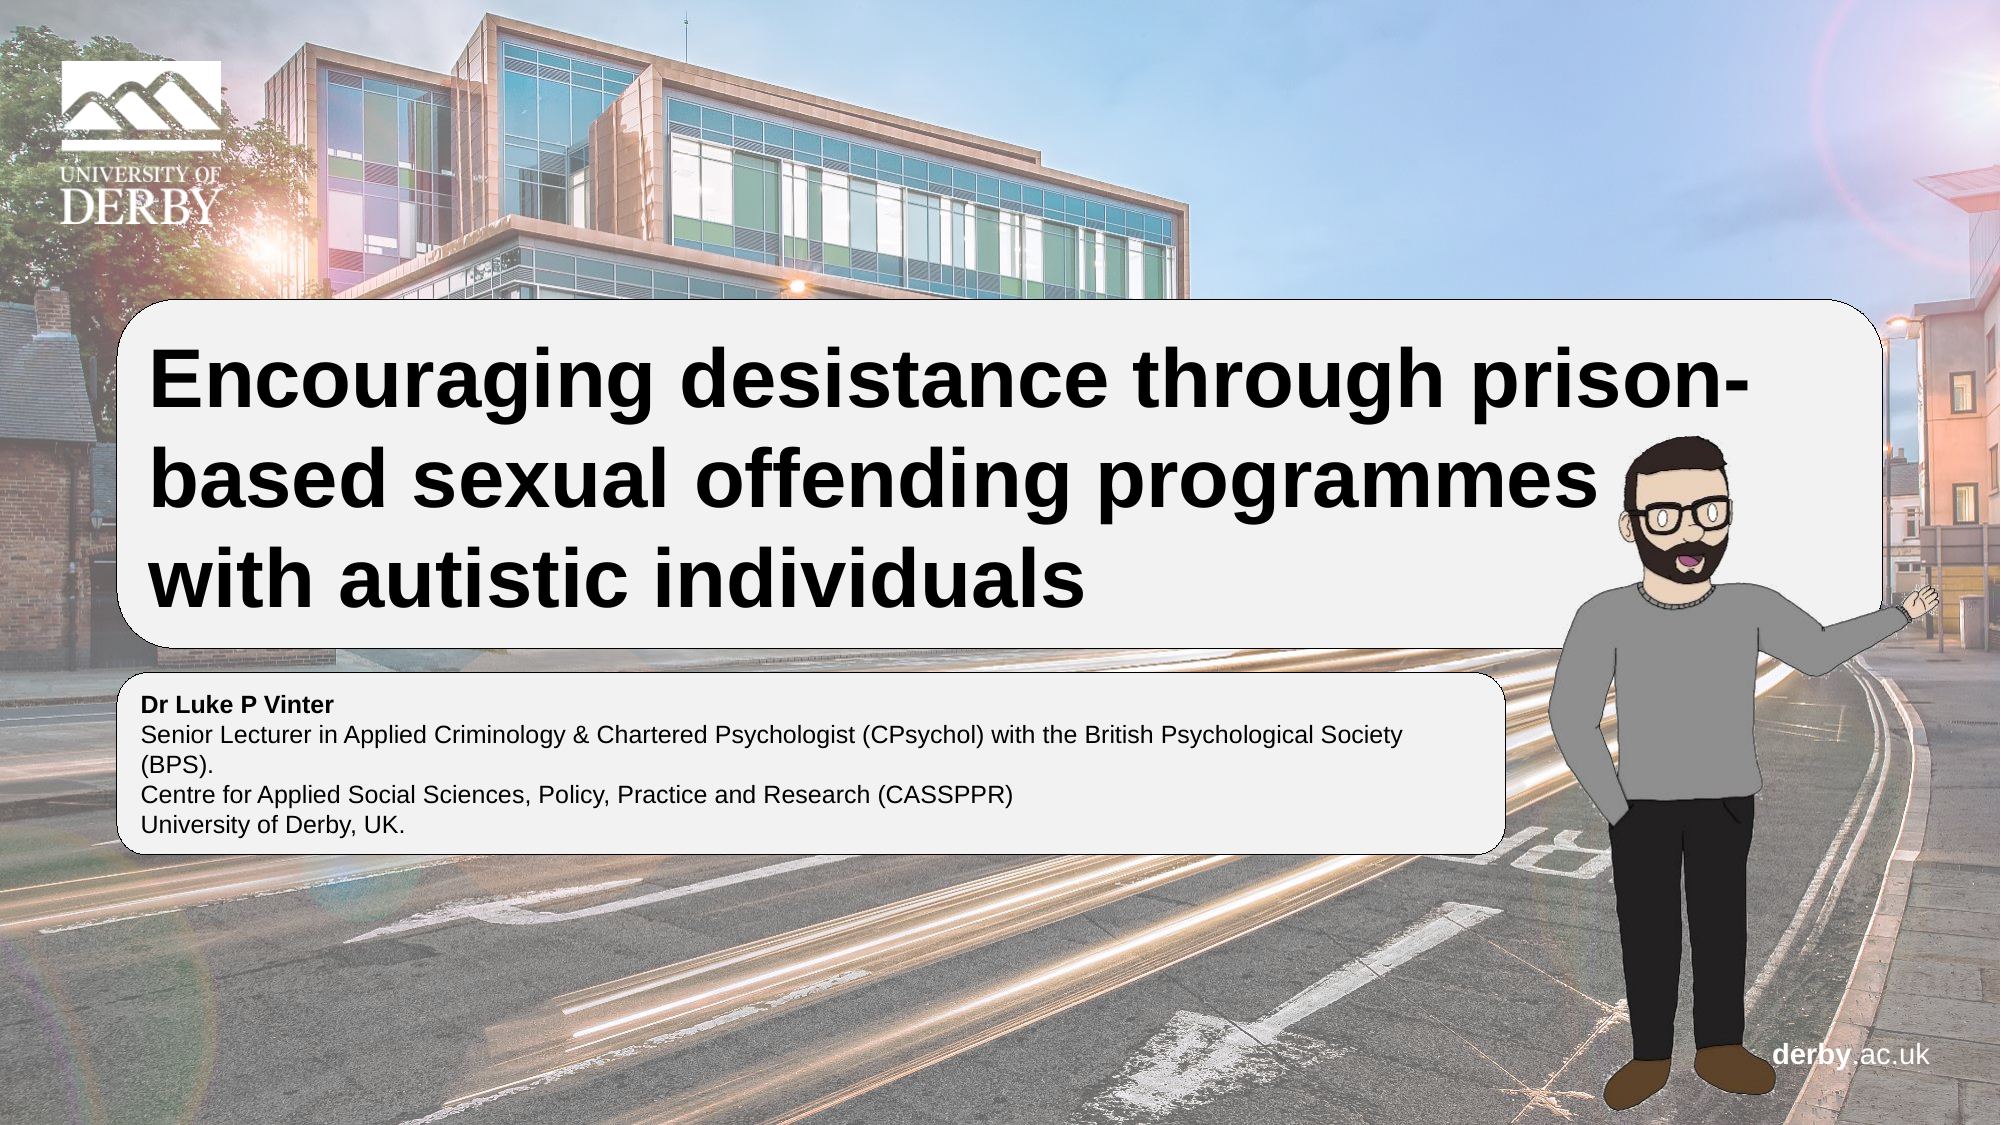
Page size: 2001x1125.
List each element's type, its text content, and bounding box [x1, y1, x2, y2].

text_box Encouraging desistance through prison-based sexual offending programmes with autistic individuals [116, 299, 1883, 649]
text_box Dr Luke P Vinter Senior Lecturer in Applied Criminology & Chartered Psychologist (CPsychol) with the British Psychological Society (BPS). Centre for Applied Social Sciences, Policy, Practice and Research (CASSPPR) University of Derby, UK. [116, 672, 1426, 855]
picture [1426, 392, 1959, 1125]
picture [60, 61, 221, 224]
